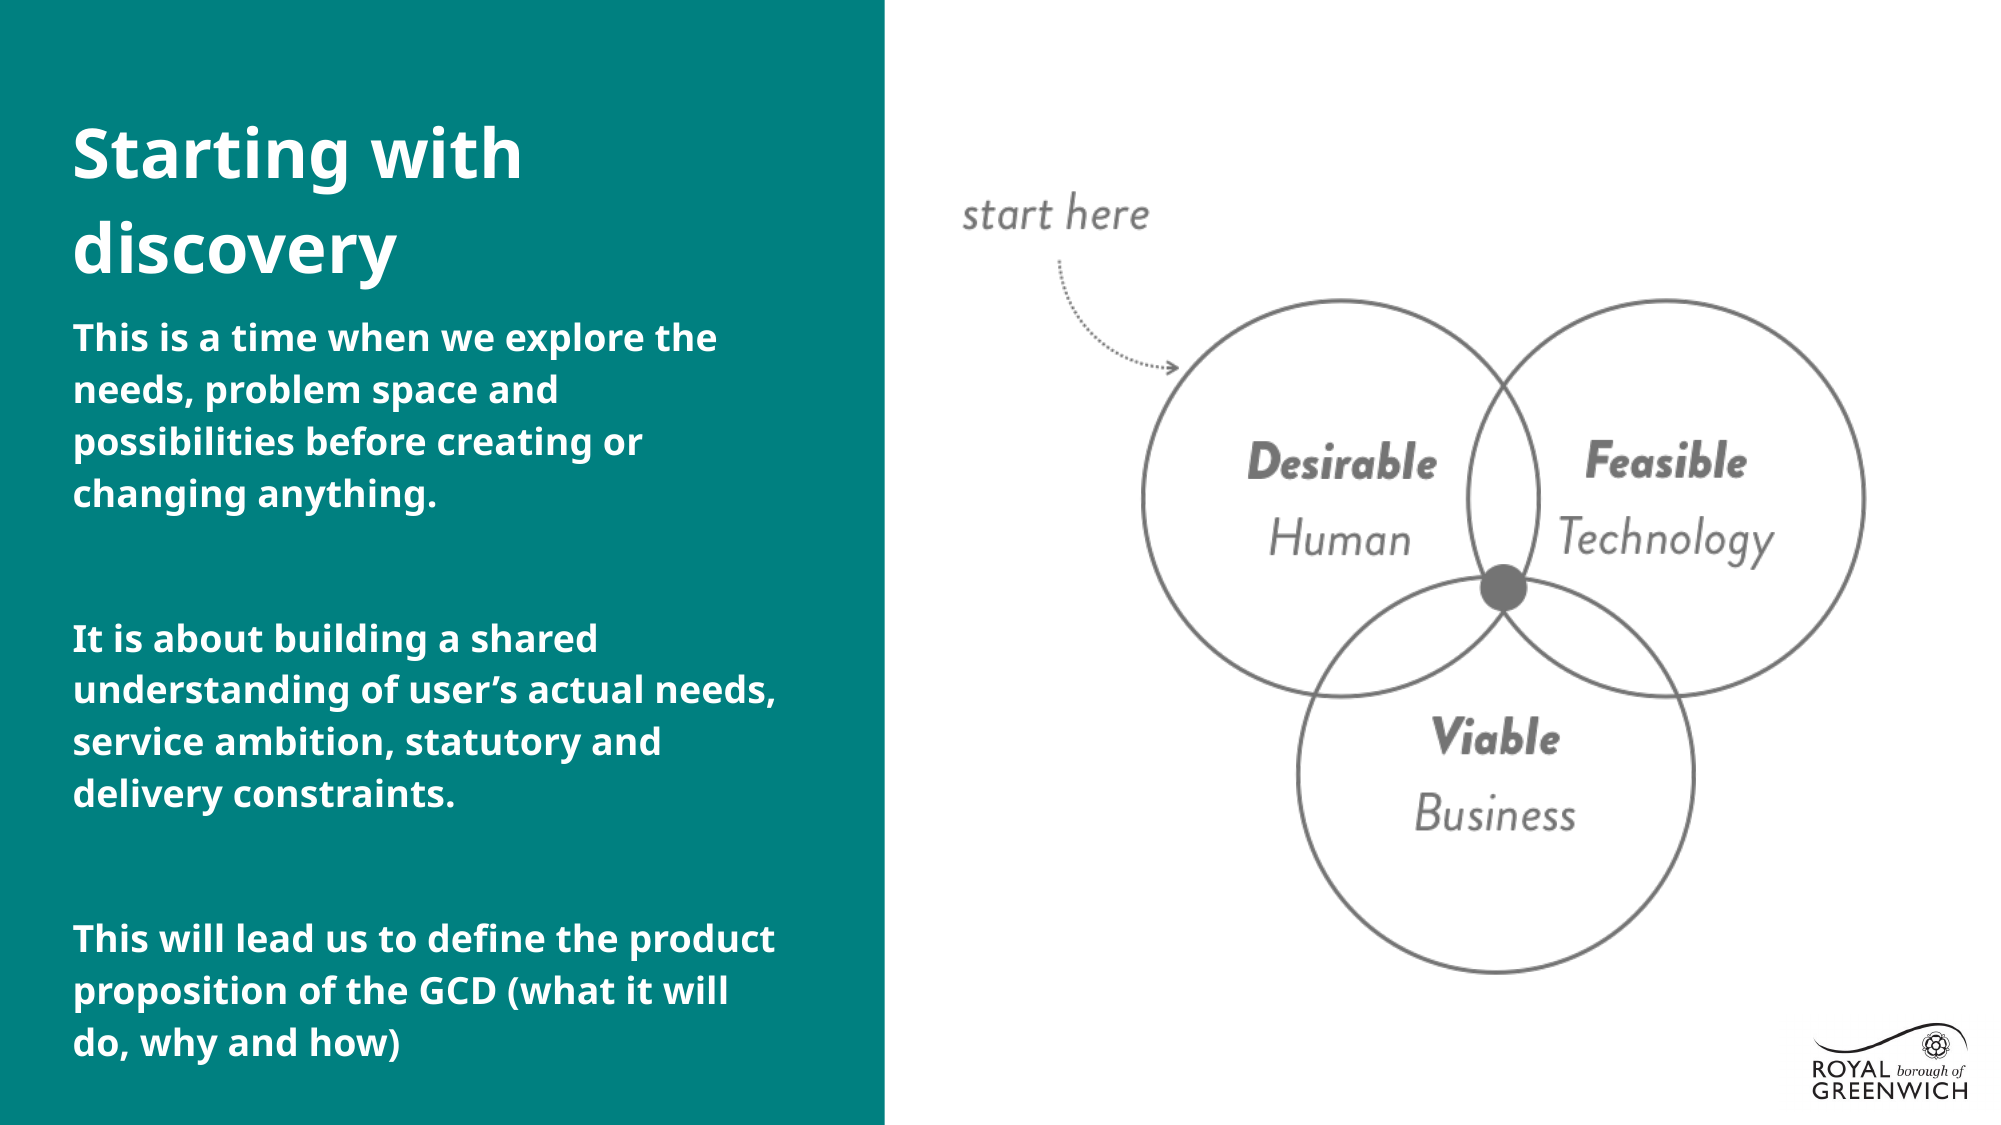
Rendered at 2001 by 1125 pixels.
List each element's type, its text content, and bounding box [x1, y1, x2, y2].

text_box Starting with discovery This is a time when we explore the needs, problem space and possibilities before creating or changing anything. It is about building a shared understanding of user’s actual needs, service ambition, statutory and delivery constraints. This will lead us to define the product proposition of the GCD (what it will do, why and how) [57, 89, 804, 1072]
picture [933, 169, 1867, 976]
text_box [0, 0, 886, 1125]
picture [1779, 1014, 2001, 1112]
